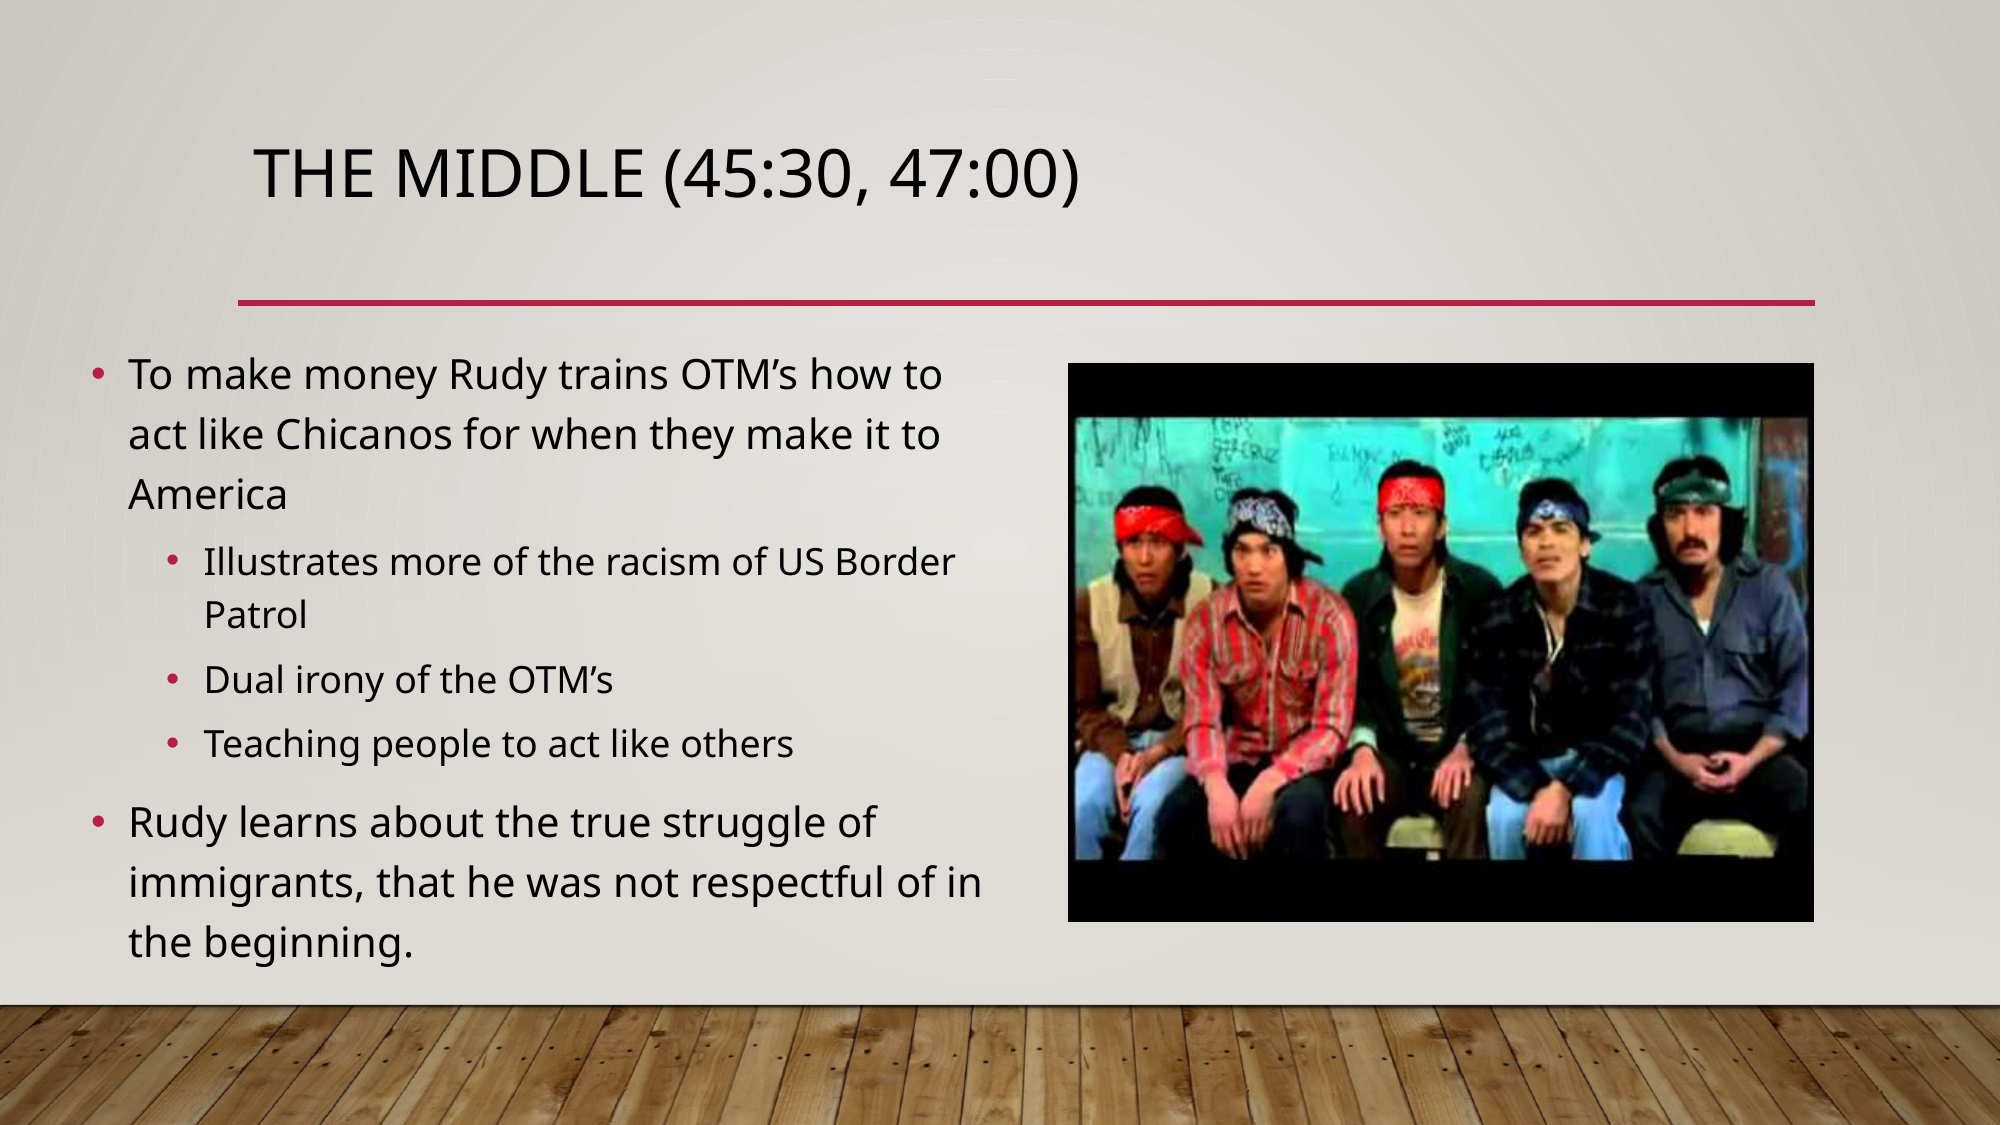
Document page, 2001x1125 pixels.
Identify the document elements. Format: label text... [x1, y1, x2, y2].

title The middle (45:30, 47:00) [238, 131, 1814, 305]
picture [1068, 362, 1814, 922]
list To make money Rudy trains OTM’s how to act like Chicanos for when they make it to America Illustrates more of the racism of US Border Patrol Dual irony of the OTM’s Teaching people to act like others Rudy learns about the true struggle of immigrants, that he was not respectful of in the beginning. [76, 330, 1022, 897]
picture [0, 1005, 2000, 1125]
